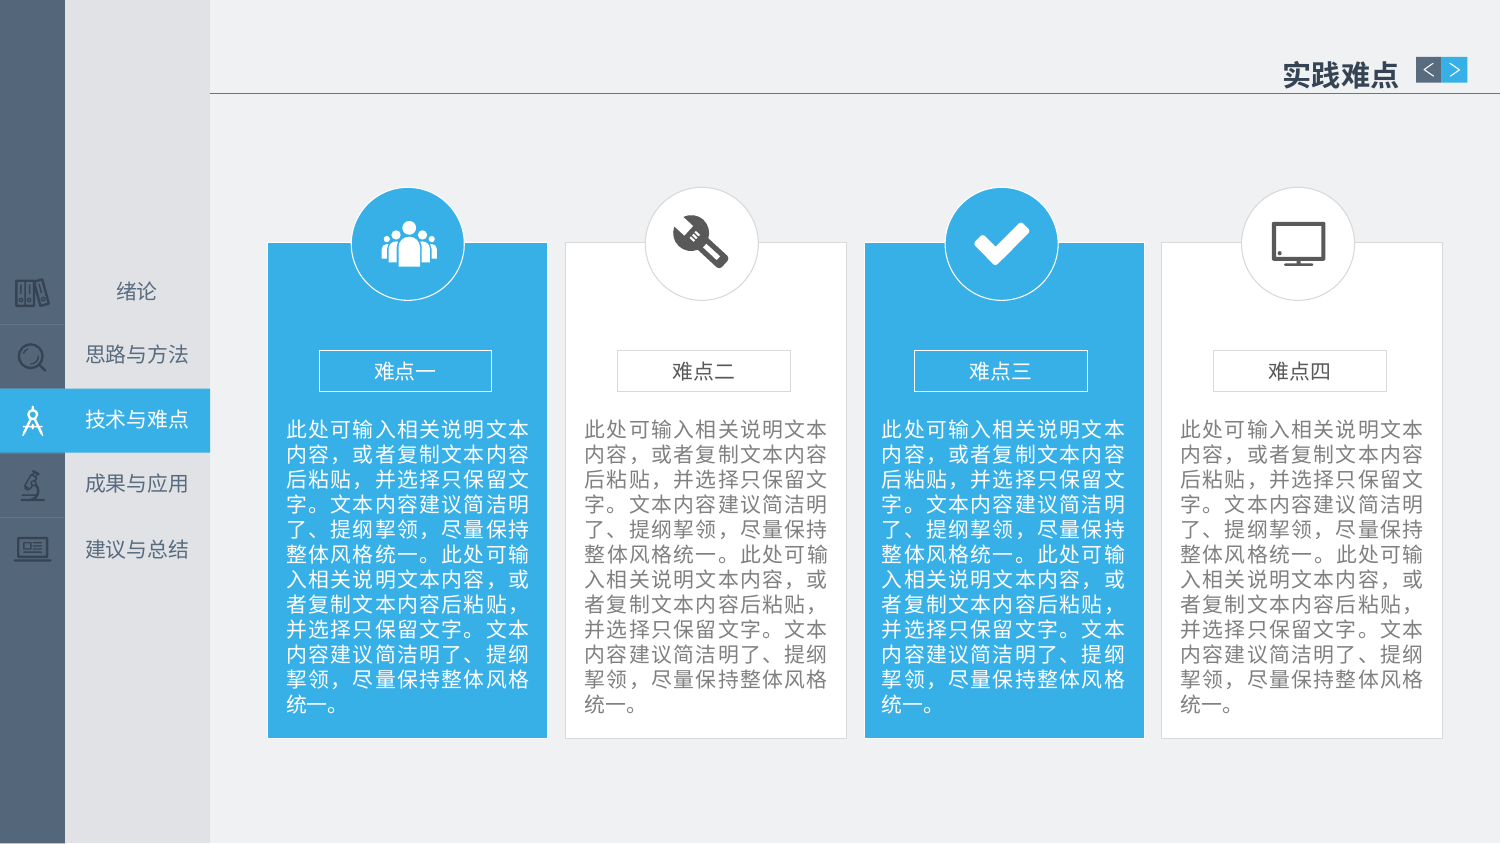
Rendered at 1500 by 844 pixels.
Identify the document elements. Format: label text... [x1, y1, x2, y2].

text_box [1241, 187, 1355, 301]
text_box [974, 222, 1030, 266]
text_box [17, 343, 47, 372]
text_box [945, 187, 1059, 301]
text_box [381, 236, 437, 267]
text_box [22, 405, 44, 437]
text_box 建议与总结 [70, 529, 204, 569]
text_box [383, 235, 390, 243]
text_box [20, 470, 46, 502]
text_box 此处可输入相关说明文本内容，或者复制文本内容后粘贴，并选择只保留文字。文本内容建议简洁明了、提纲挈领，尽量保持整体风格统一。此处可输入相关说明文本内容，或者复制文本内容后粘贴，并选择只保留文字。文本内容建议简洁明了、提纲挈领，尽量保持整体风格统一。 [881, 416, 1125, 717]
text_box [673, 215, 729, 269]
text_box 实践难点 [962, 40, 1400, 93]
text_box [15, 278, 50, 308]
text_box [1415, 56, 1440, 83]
text_box 成果与应用 [70, 463, 204, 503]
text_box 此处可输入相关说明文本内容，或者复制文本内容后粘贴，并选择只保留文字。文本内容建议简洁明了、提纲挈领，尽量保持整体风格统一。此处可输入相关说明文本内容，或者复制文本内容后粘贴，并选择只保留文字。文本内容建议简洁明了、提纲挈领，尽量保持整体风格统一。 [584, 416, 828, 717]
text_box [351, 187, 465, 301]
text_box [1271, 221, 1326, 266]
text_box 难点三 [913, 349, 1089, 393]
text_box [391, 230, 401, 240]
text_box [565, 242, 847, 739]
text_box 思路与方法 [70, 334, 204, 374]
text_box [0, 386, 212, 455]
text_box [13, 536, 52, 562]
text_box [417, 230, 428, 240]
text_box [1161, 242, 1443, 739]
text_box 绪论 [101, 271, 173, 311]
text_box [645, 187, 759, 301]
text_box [1441, 56, 1468, 83]
text_box 此处可输入相关说明文本内容，或者复制文本内容后粘贴，并选择只保留文字。文本内容建议简洁明了、提纲挈领，尽量保持整体风格统一。此处可输入相关说明文本内容，或者复制文本内容后粘贴，并选择只保留文字。文本内容建议简洁明了、提纲挈领，尽量保持整体风格统一。 [286, 416, 530, 717]
text_box 此处可输入相关说明文本内容，或者复制文本内容后粘贴，并选择只保留文字。文本内容建议简洁明了、提纲挈领，尽量保持整体风格统一。此处可输入相关说明文本内容，或者复制文本内容后粘贴，并选择只保留文字。文本内容建议简洁明了、提纲挈领，尽量保持整体风格统一。 [1180, 416, 1424, 717]
text_box [267, 242, 548, 739]
text_box [402, 220, 417, 235]
text_box 技术与难点 [70, 399, 204, 439]
text_box [864, 242, 1145, 739]
text_box 难点一 [317, 349, 494, 393]
text_box 难点四 [1212, 349, 1388, 393]
text_box 难点二 [616, 349, 792, 393]
text_box [428, 235, 435, 243]
